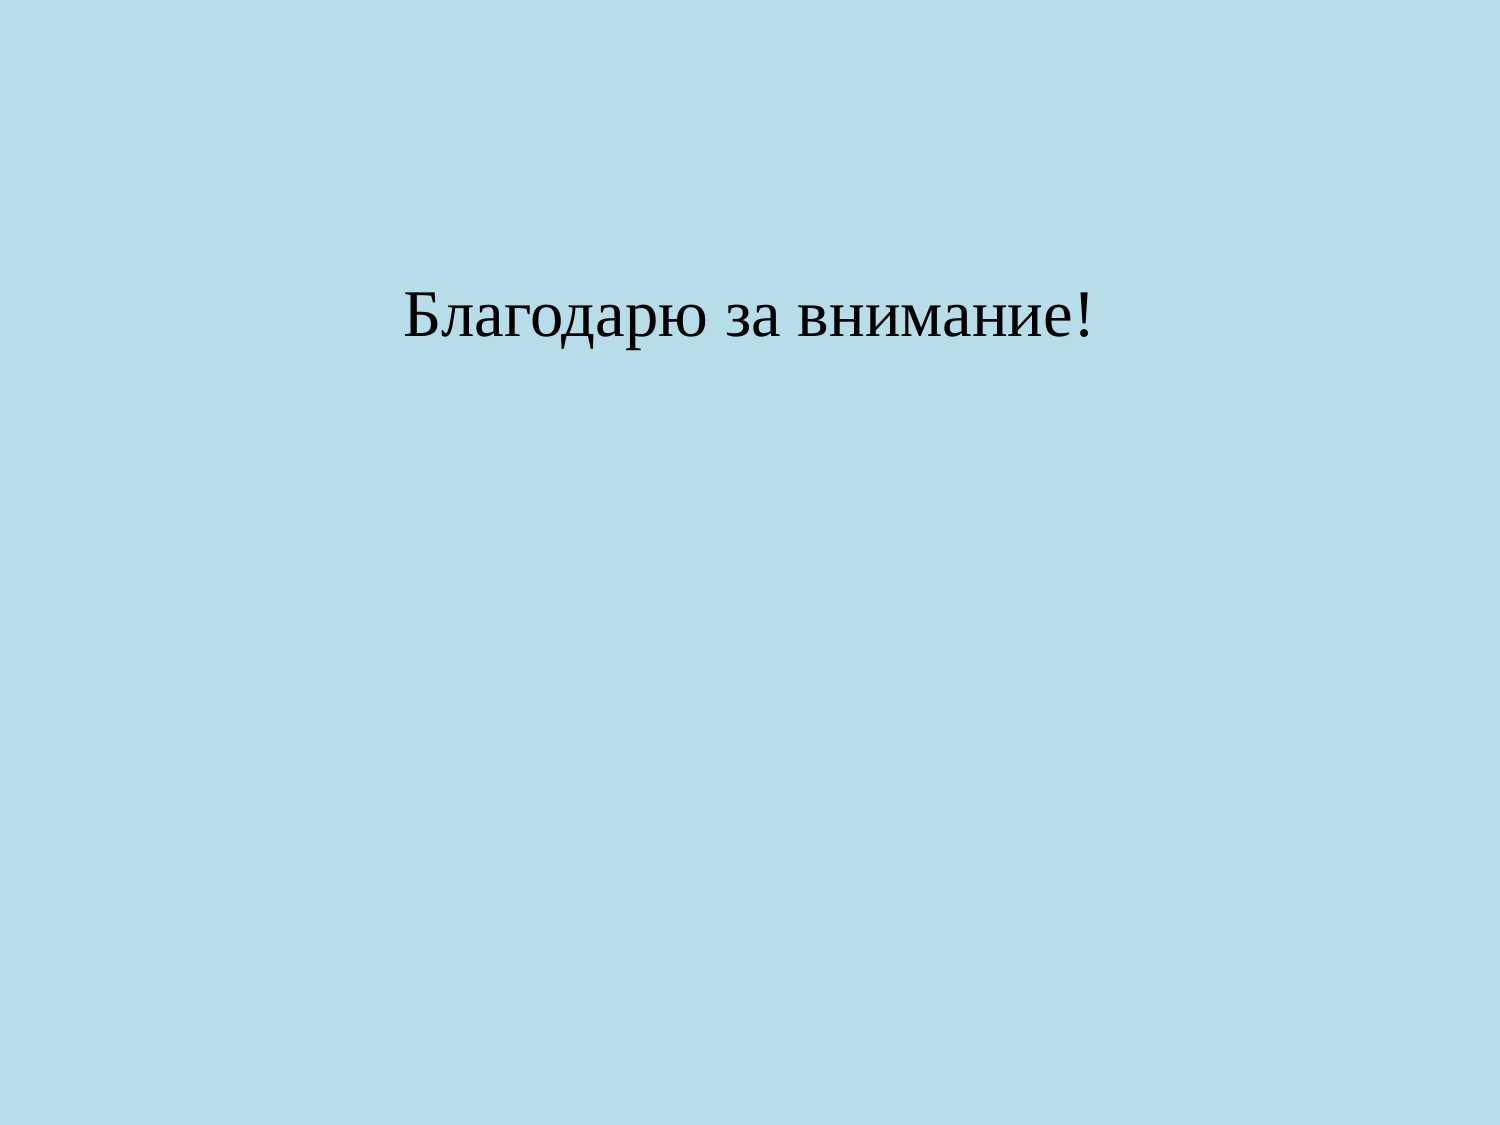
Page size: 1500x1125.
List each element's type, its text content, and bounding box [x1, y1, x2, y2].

list Благодарю за внимание! [75, 262, 1425, 1005]
